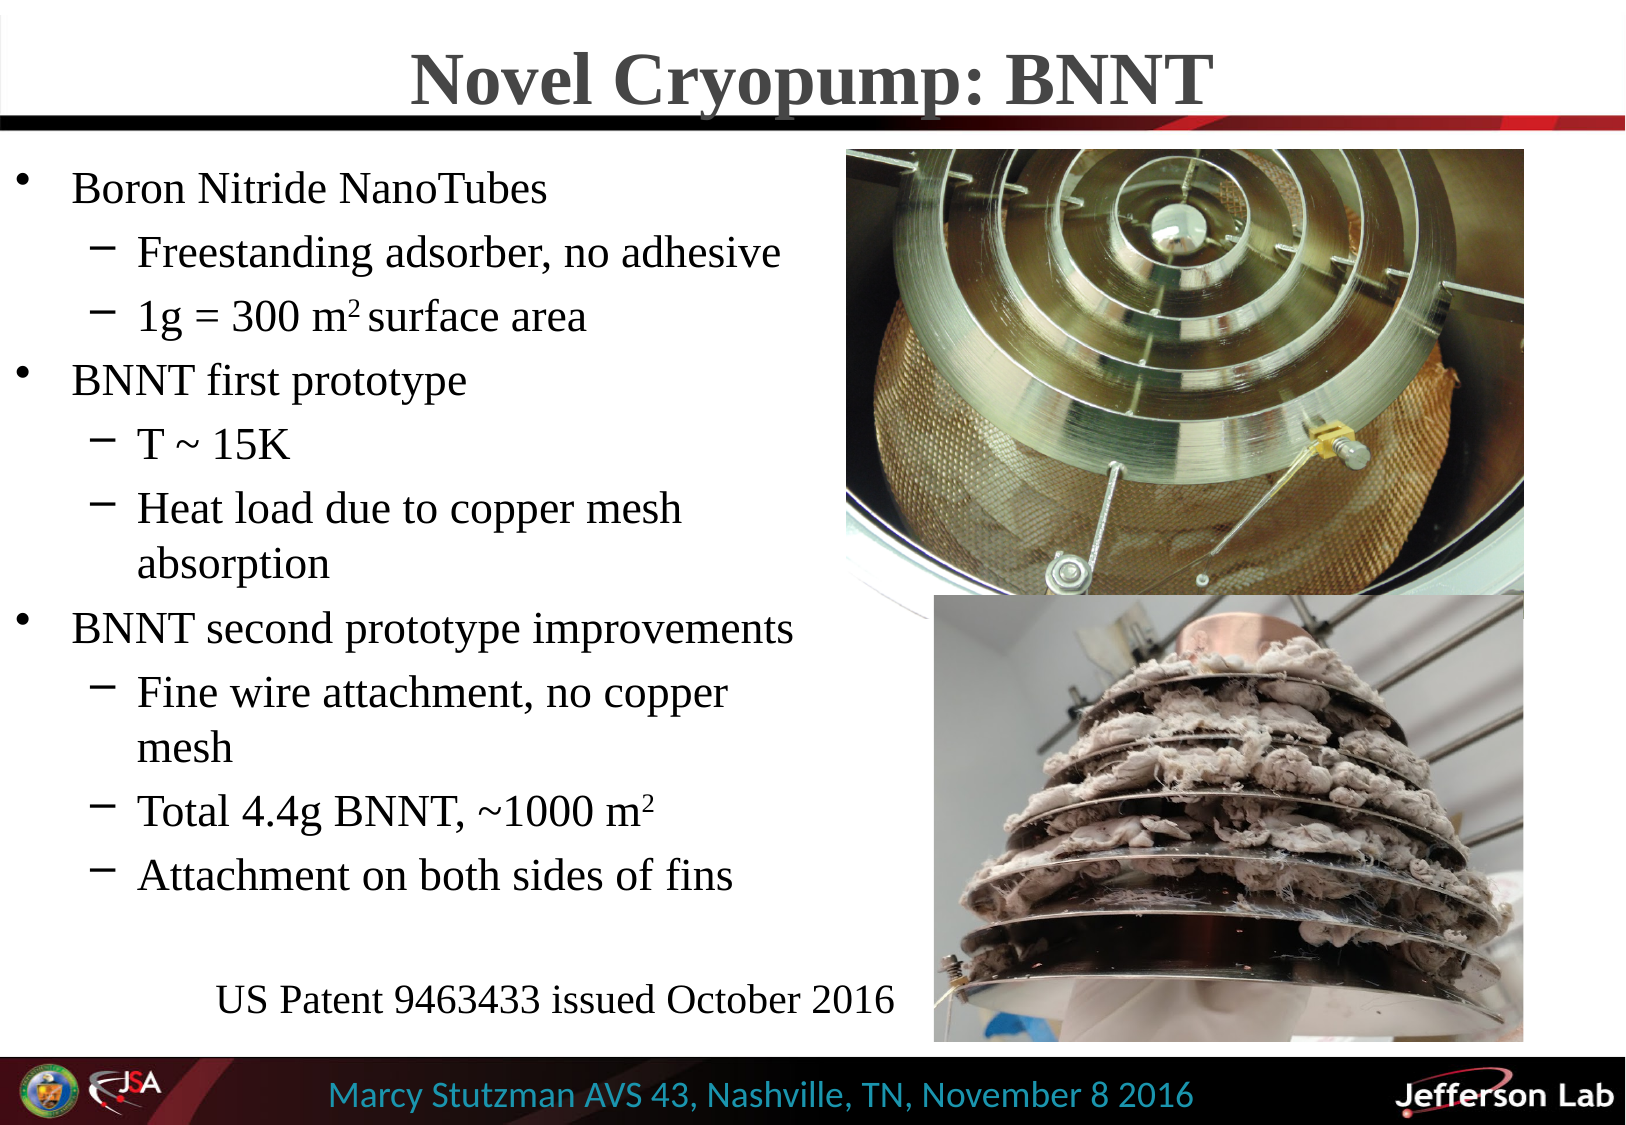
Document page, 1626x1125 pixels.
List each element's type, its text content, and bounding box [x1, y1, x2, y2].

text_box US Patent 9463433 issued October 2016 [200, 964, 928, 1030]
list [846, 149, 1524, 619]
picture [0, 0, 121, 149]
list Boron Nitride NanoTubes Freestanding adsorber, no adhesive 1g = 300 m2 surface area BNNT first prototype T ~ 15K Heat load due to copper mesh absorption BNNT second prototype improvements Fine wire attachment, no copper mesh Total 4.4g BNNT, ~1000 m2 Attachment on both sides of fins [0, 149, 813, 940]
title Novel Cryopump: BNNT [121, 0, 1504, 151]
picture [0, 0, 1626, 1125]
